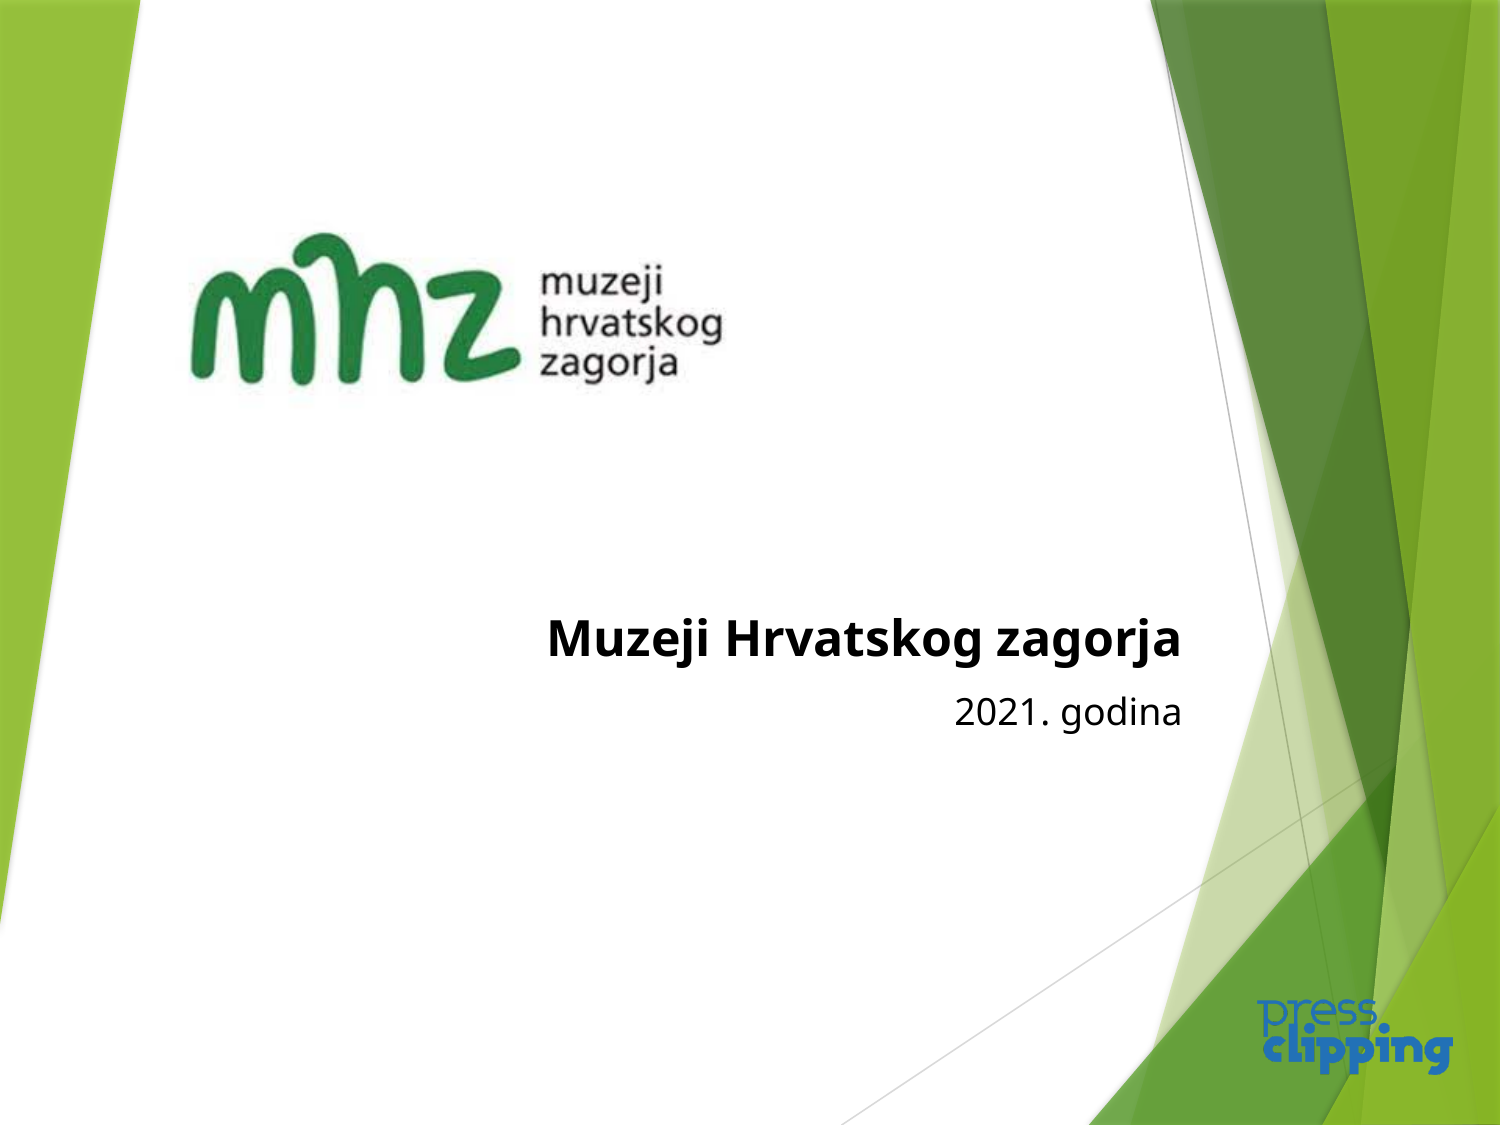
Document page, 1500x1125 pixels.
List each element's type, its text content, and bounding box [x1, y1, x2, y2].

picture [163, 207, 751, 420]
subtitle Muzeji Hrvatskog zagorja 2021. godina [230, 599, 1198, 765]
picture [1257, 999, 1454, 1076]
